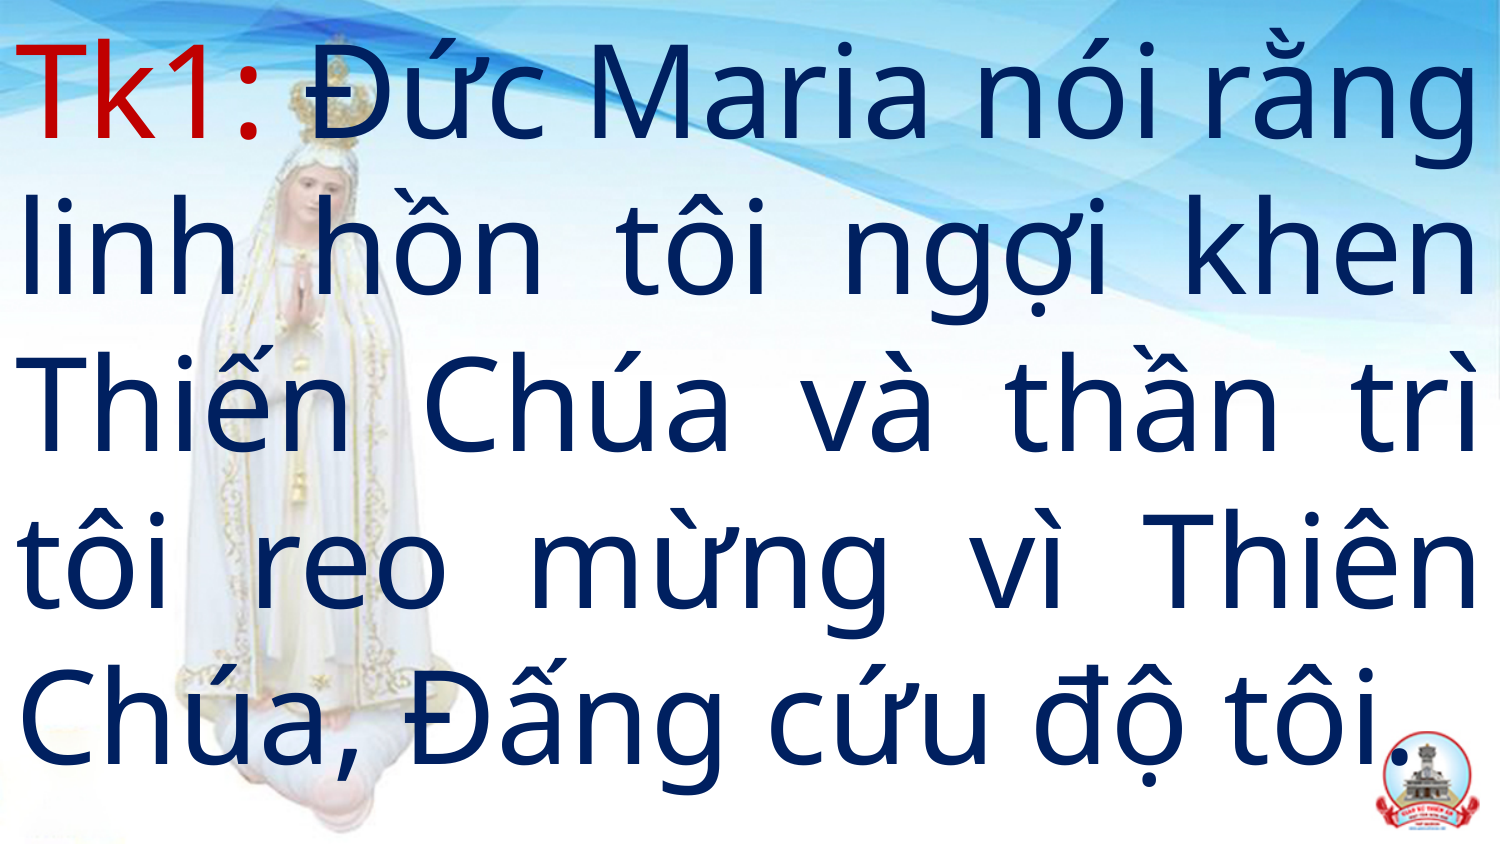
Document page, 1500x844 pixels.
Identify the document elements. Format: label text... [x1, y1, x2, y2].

subtitle Tk1: Đức Maria nói rằng linh hồn tôi ngợi khen Thiến Chúa và thần trì tôi reo mừng vì Thiên Chúa, Đấng cứu độ tôi. [0, 0, 1500, 844]
